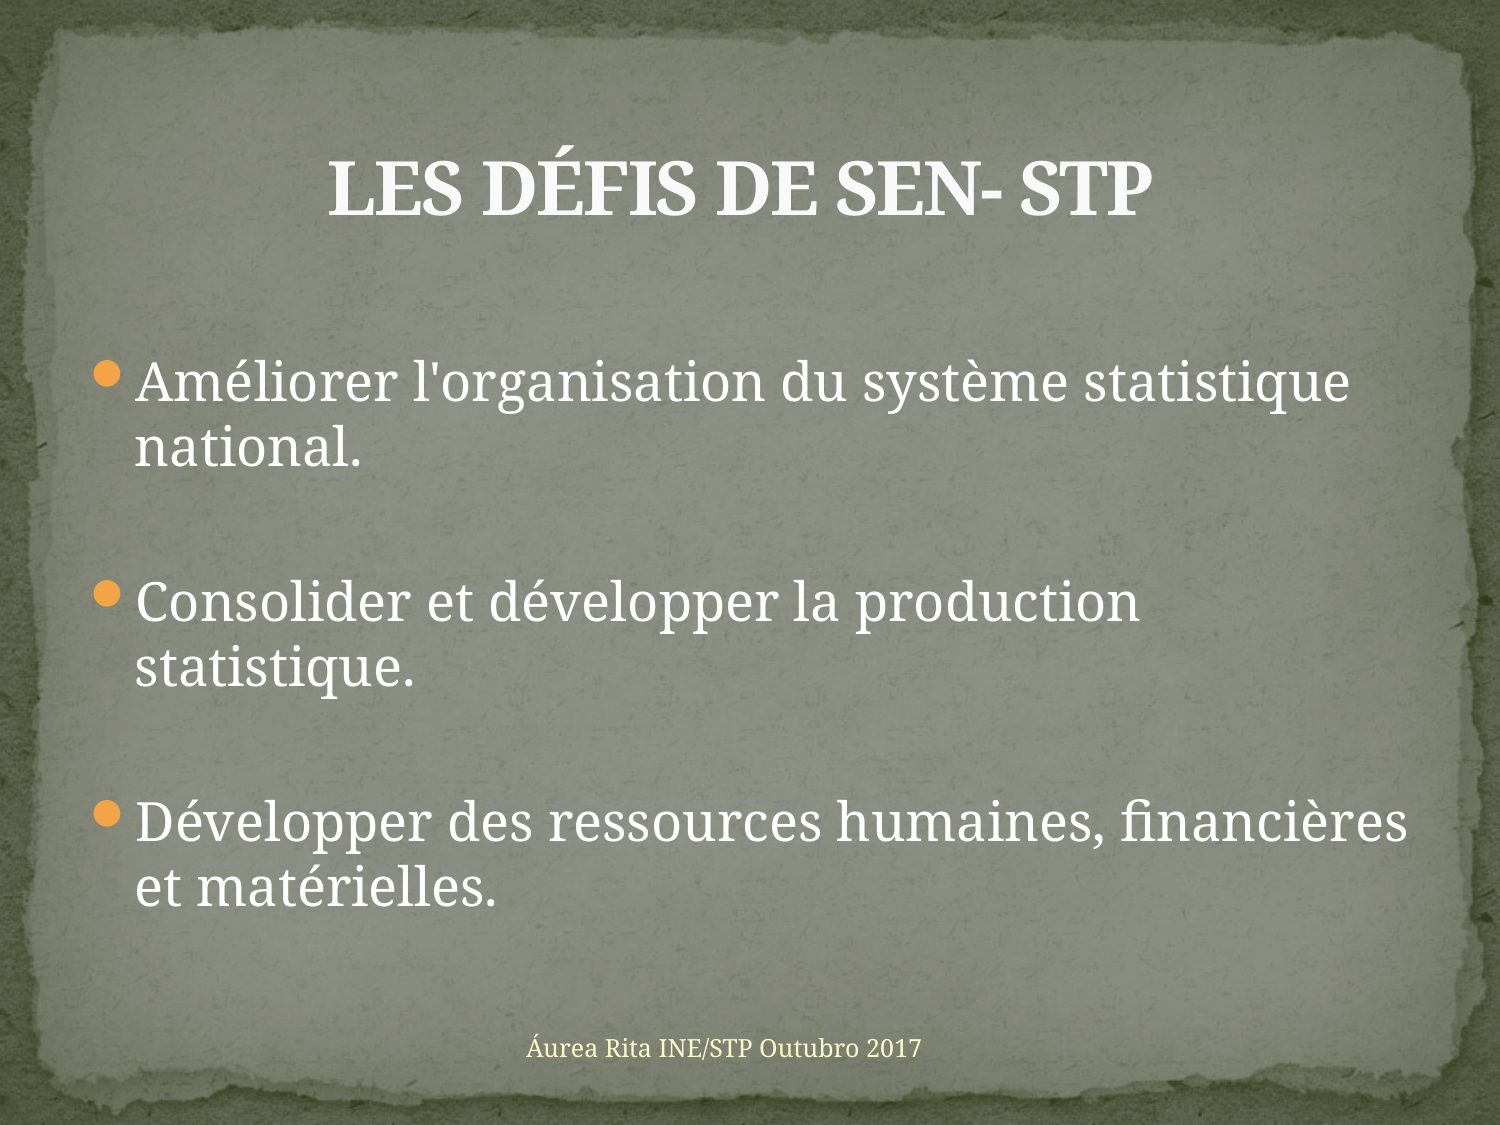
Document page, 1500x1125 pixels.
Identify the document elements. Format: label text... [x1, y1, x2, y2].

footer Áurea Rita INE/STP Outubro 2017 [350, 1017, 938, 1081]
list Améliorer l'organisation du système statistique national. Consolider et développer la production statistique. Développer des ressources humaines, financières et matérielles. [75, 339, 1425, 1000]
title LES DÉFIS DE SEN- STP [74, 24, 1425, 329]
